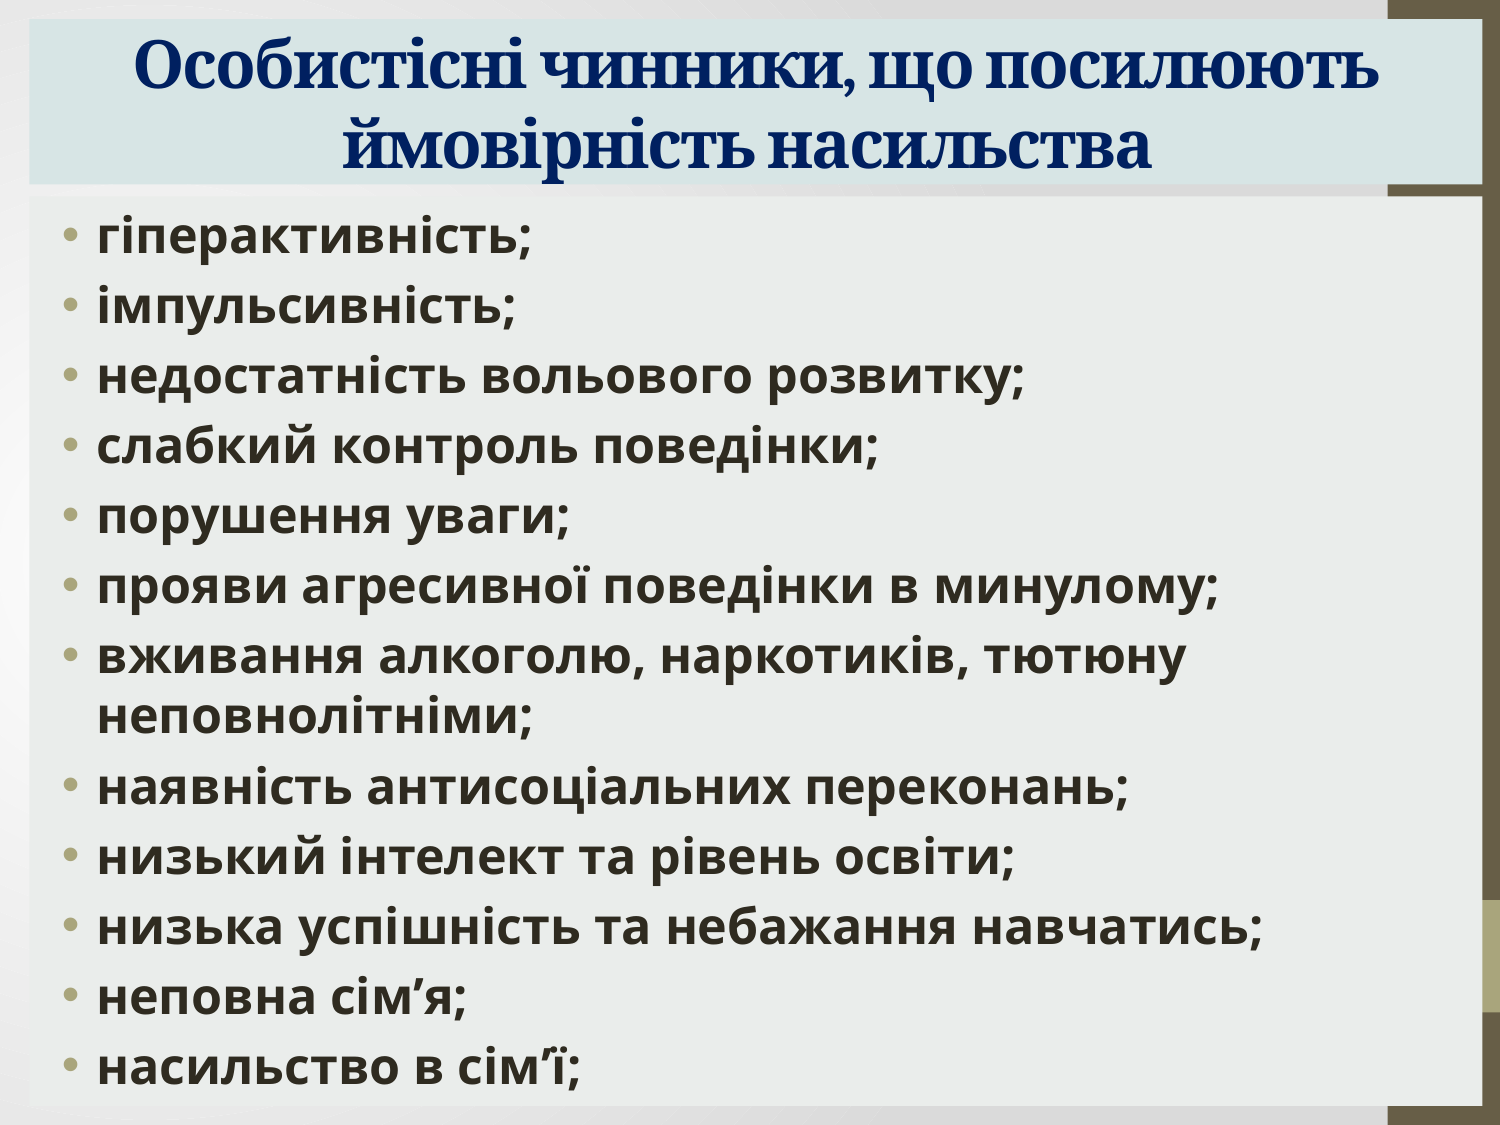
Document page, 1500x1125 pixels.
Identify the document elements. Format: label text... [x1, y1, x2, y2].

title Особистісні чинники, що посилюють ймовірність насильства [29, 19, 1483, 185]
list гіперактивність; імпульсивність; недостатність вольового розвитку; слабкий контроль поведінки; порушення уваги; прояви агресивної поведінки в минулому; вживання алкоголю, наркотиків, тютюну неповнолітніми; наявність антисоціальних переконань; низький інтелект та рівень освіти; низька успішність та небажання навчатись; неповна сім’я; насильство в сім’ї; [29, 196, 1483, 1106]
